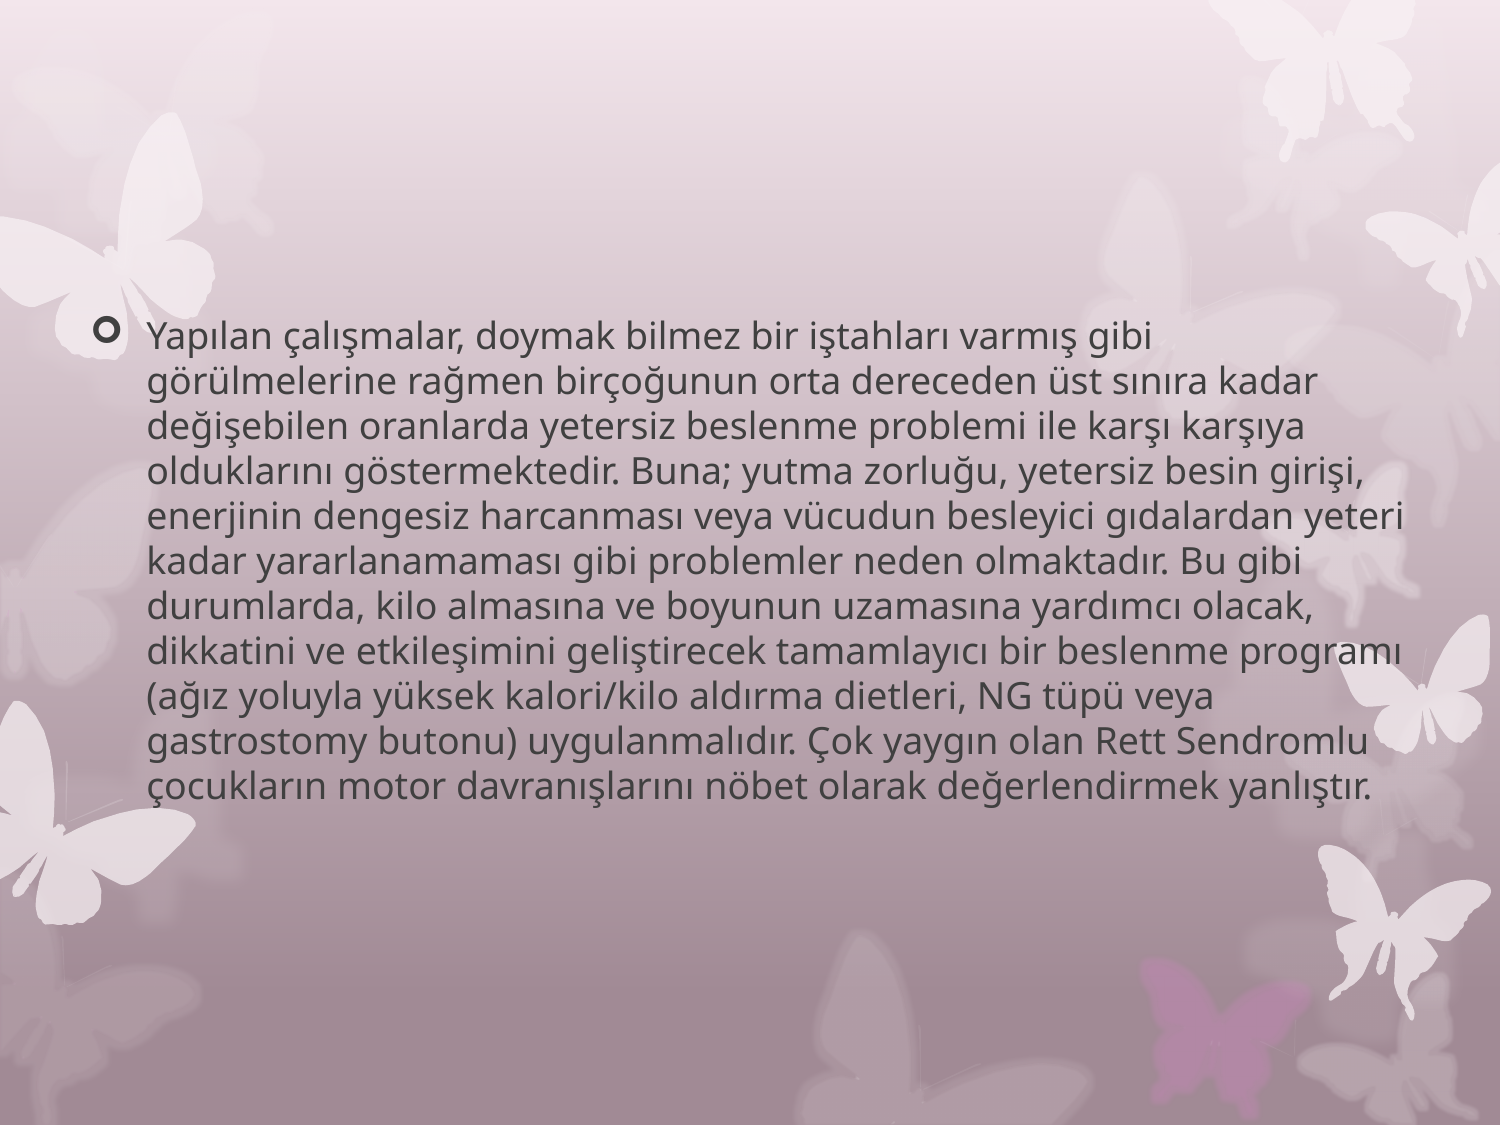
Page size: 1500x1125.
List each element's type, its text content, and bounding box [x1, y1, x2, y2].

list Yapılan çalışmalar, doymak bilmez bir iştahları varmış gibi görülmelerine rağmen birçoğunun orta dereceden üst sınıra kadar değişebilen oranlarda yetersiz beslenme problemi ile karşı karşıya olduklarını göstermektedir. Buna; yutma zorluğu, yetersiz besin girişi, enerjinin dengesiz harcanması veya vücudun besleyici gıdalardan yeteri kadar yararlanamaması gibi problemler neden olmaktadır. Bu gibi durumlarda, kilo almasına ve boyunun uzamasına yardımcı olacak, dikkatini ve etkileşimini geliştirecek tamamlayıcı bir beslenme programı (ağız yoluyla yüksek kalori/kilo aldırma dietleri, NG tüpü veya gastrostomy butonu) uygulanmalıdır. Çok yaygın olan Rett Sendromlu çocukların motor davranışlarını nöbet olarak değerlendirmek yanlıştır. [75, 113, 1425, 1005]
